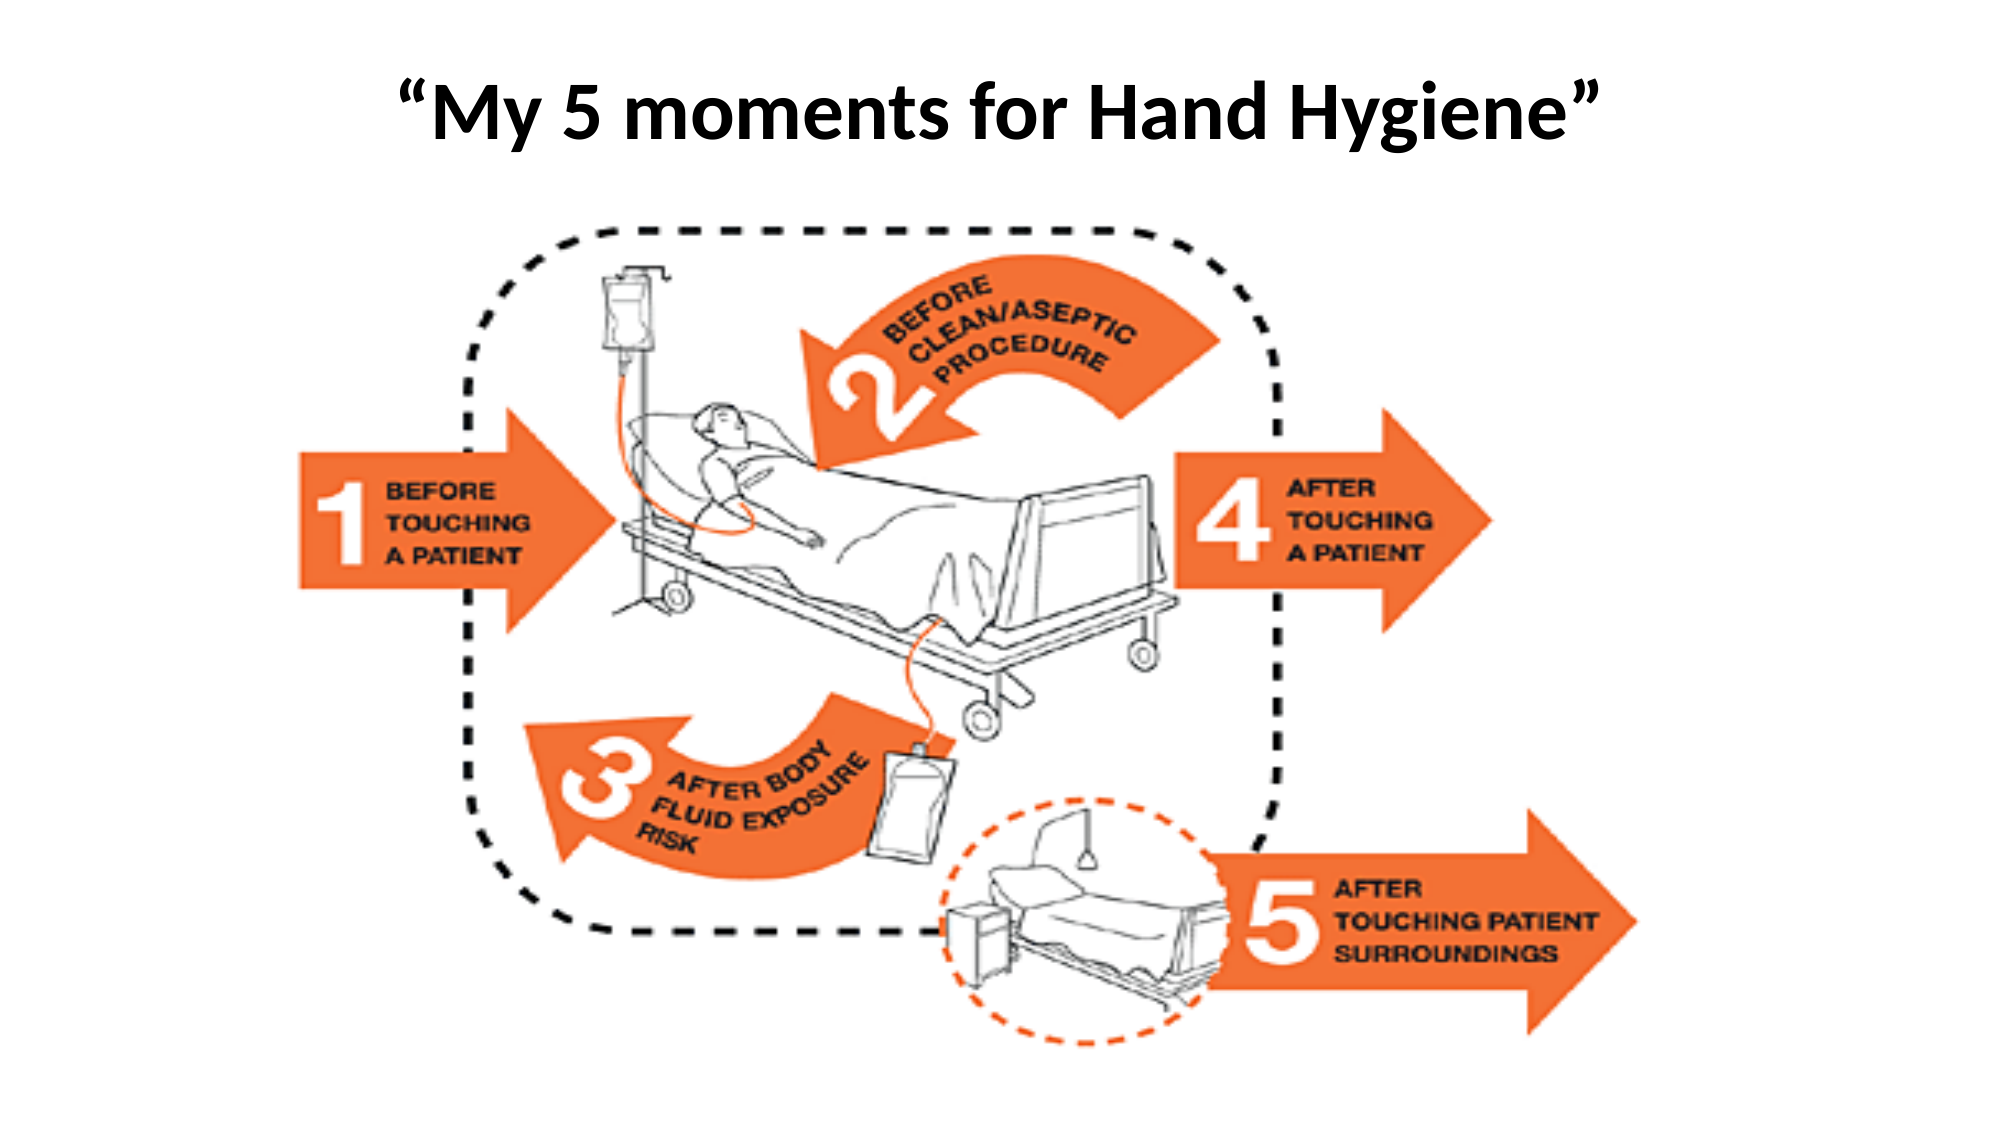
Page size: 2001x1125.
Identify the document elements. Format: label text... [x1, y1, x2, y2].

title “My 5 moments for Hand Hygiene” [99, 12, 1900, 200]
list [276, 196, 1664, 1066]
